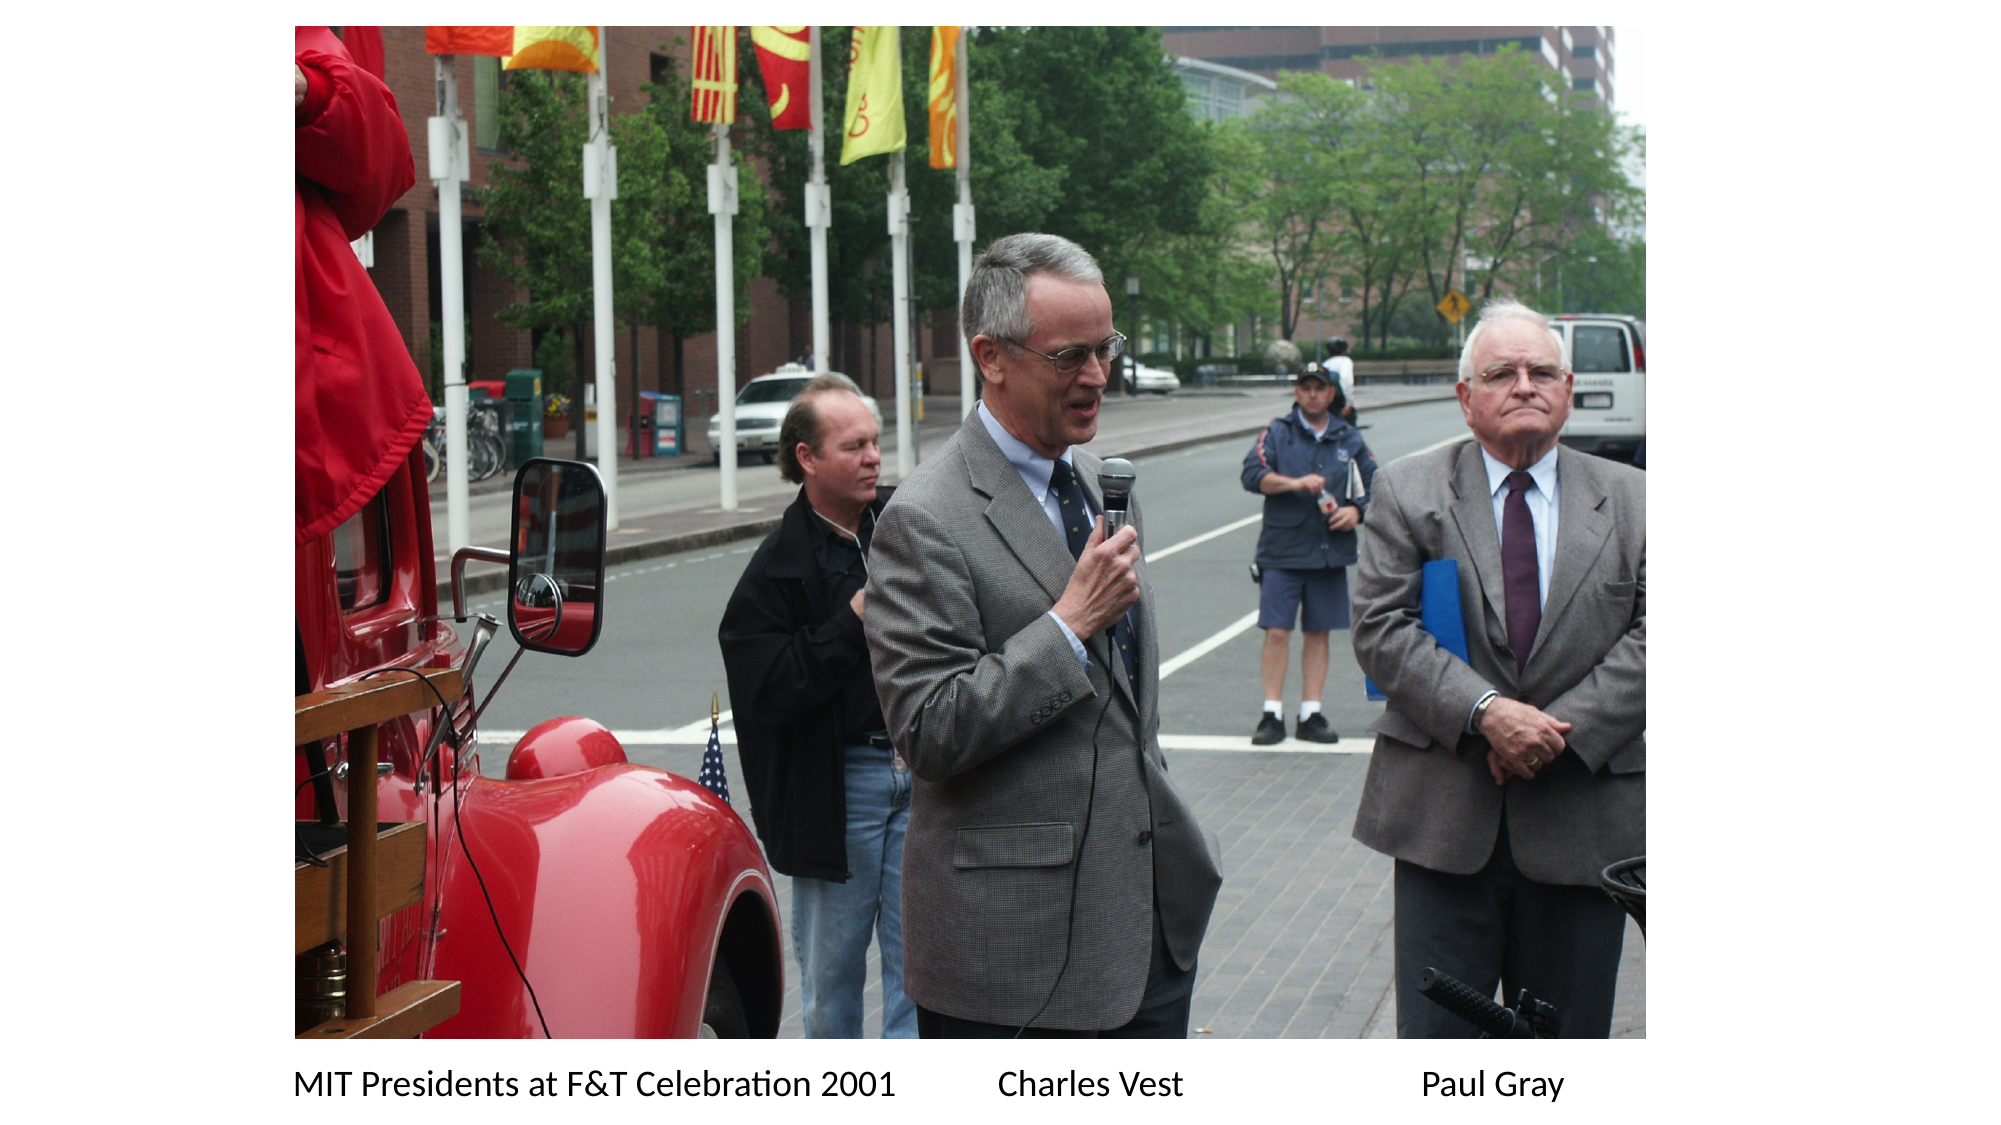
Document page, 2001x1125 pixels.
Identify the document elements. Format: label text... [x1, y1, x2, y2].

text_box MIT Presidents at F&T Celebration 2001 Charles Vest Paul Gray [278, 1051, 1725, 1112]
picture [295, 26, 1646, 1039]
